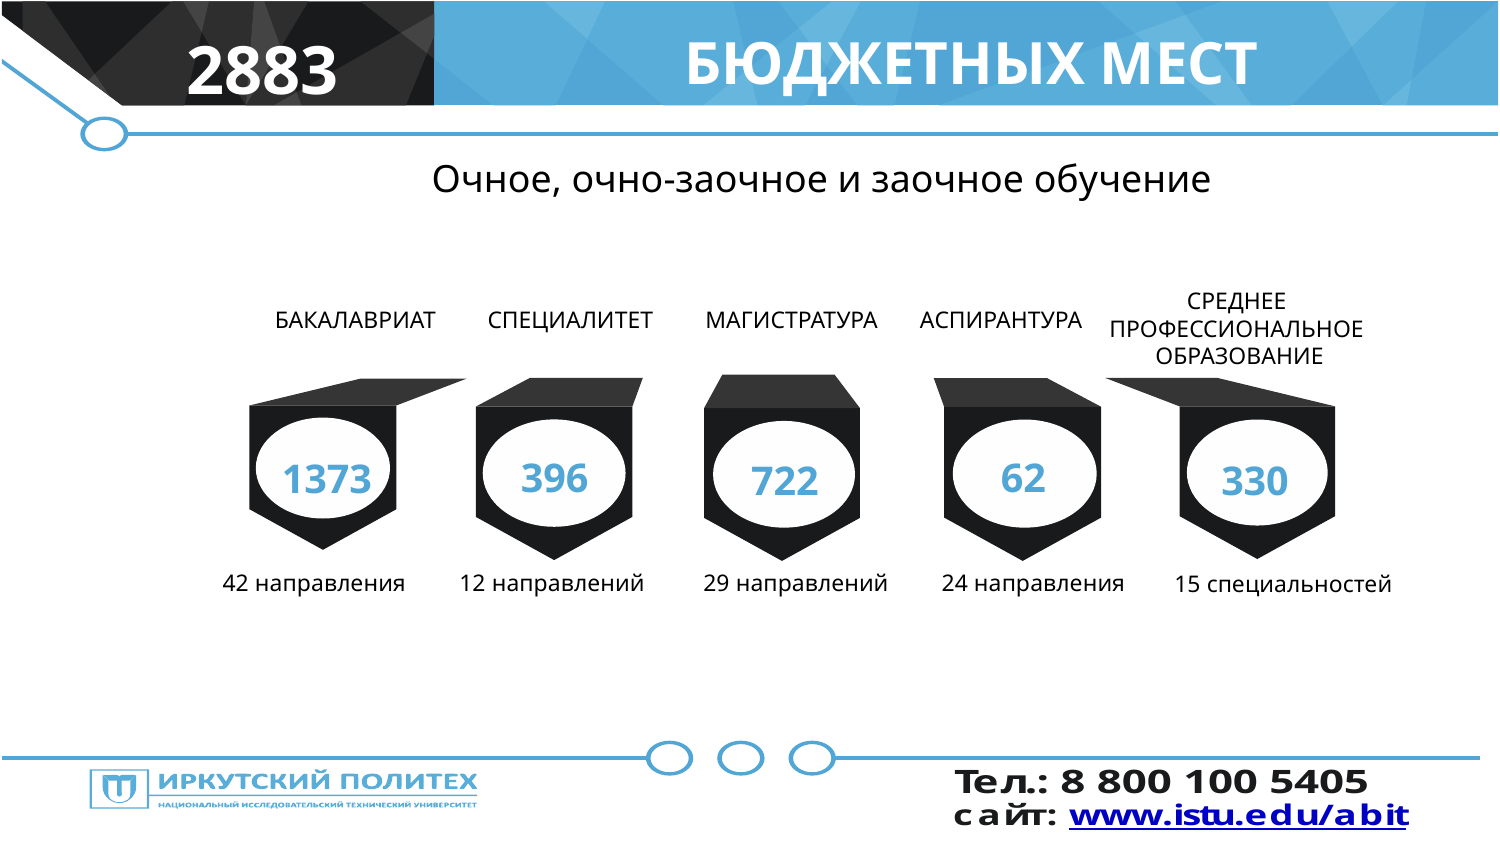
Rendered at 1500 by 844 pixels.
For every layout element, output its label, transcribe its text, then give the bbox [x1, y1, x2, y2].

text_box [0, 738, 1482, 832]
text_box АСПИРАНТУРА [905, 298, 1098, 341]
text_box 15 специальностей [1159, 562, 1408, 605]
text_box СПЕЦИАЛИТЕТ [472, 298, 669, 341]
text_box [247, 376, 469, 552]
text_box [701, 372, 863, 563]
text_box 42 направления [207, 561, 421, 604]
text_box Очное, очно-заочное и заочное обучение [416, 161, 1228, 208]
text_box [1102, 376, 1338, 561]
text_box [931, 376, 1100, 563]
text_box БАКАЛАВРИАТ [260, 298, 472, 341]
text_box 12 направлений [444, 561, 660, 604]
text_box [473, 376, 645, 562]
text_box 24 направления [926, 565, 1140, 604]
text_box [0, 0, 1500, 153]
text_box 29 направлений [688, 561, 904, 604]
text_box СРЕДНЕЕ ПРОФЕССИОНАЛЬНОЕ ОБРАЗОВАНИЕ [1083, 279, 1396, 377]
text_box МАГИСТРАТУРА [690, 298, 894, 341]
